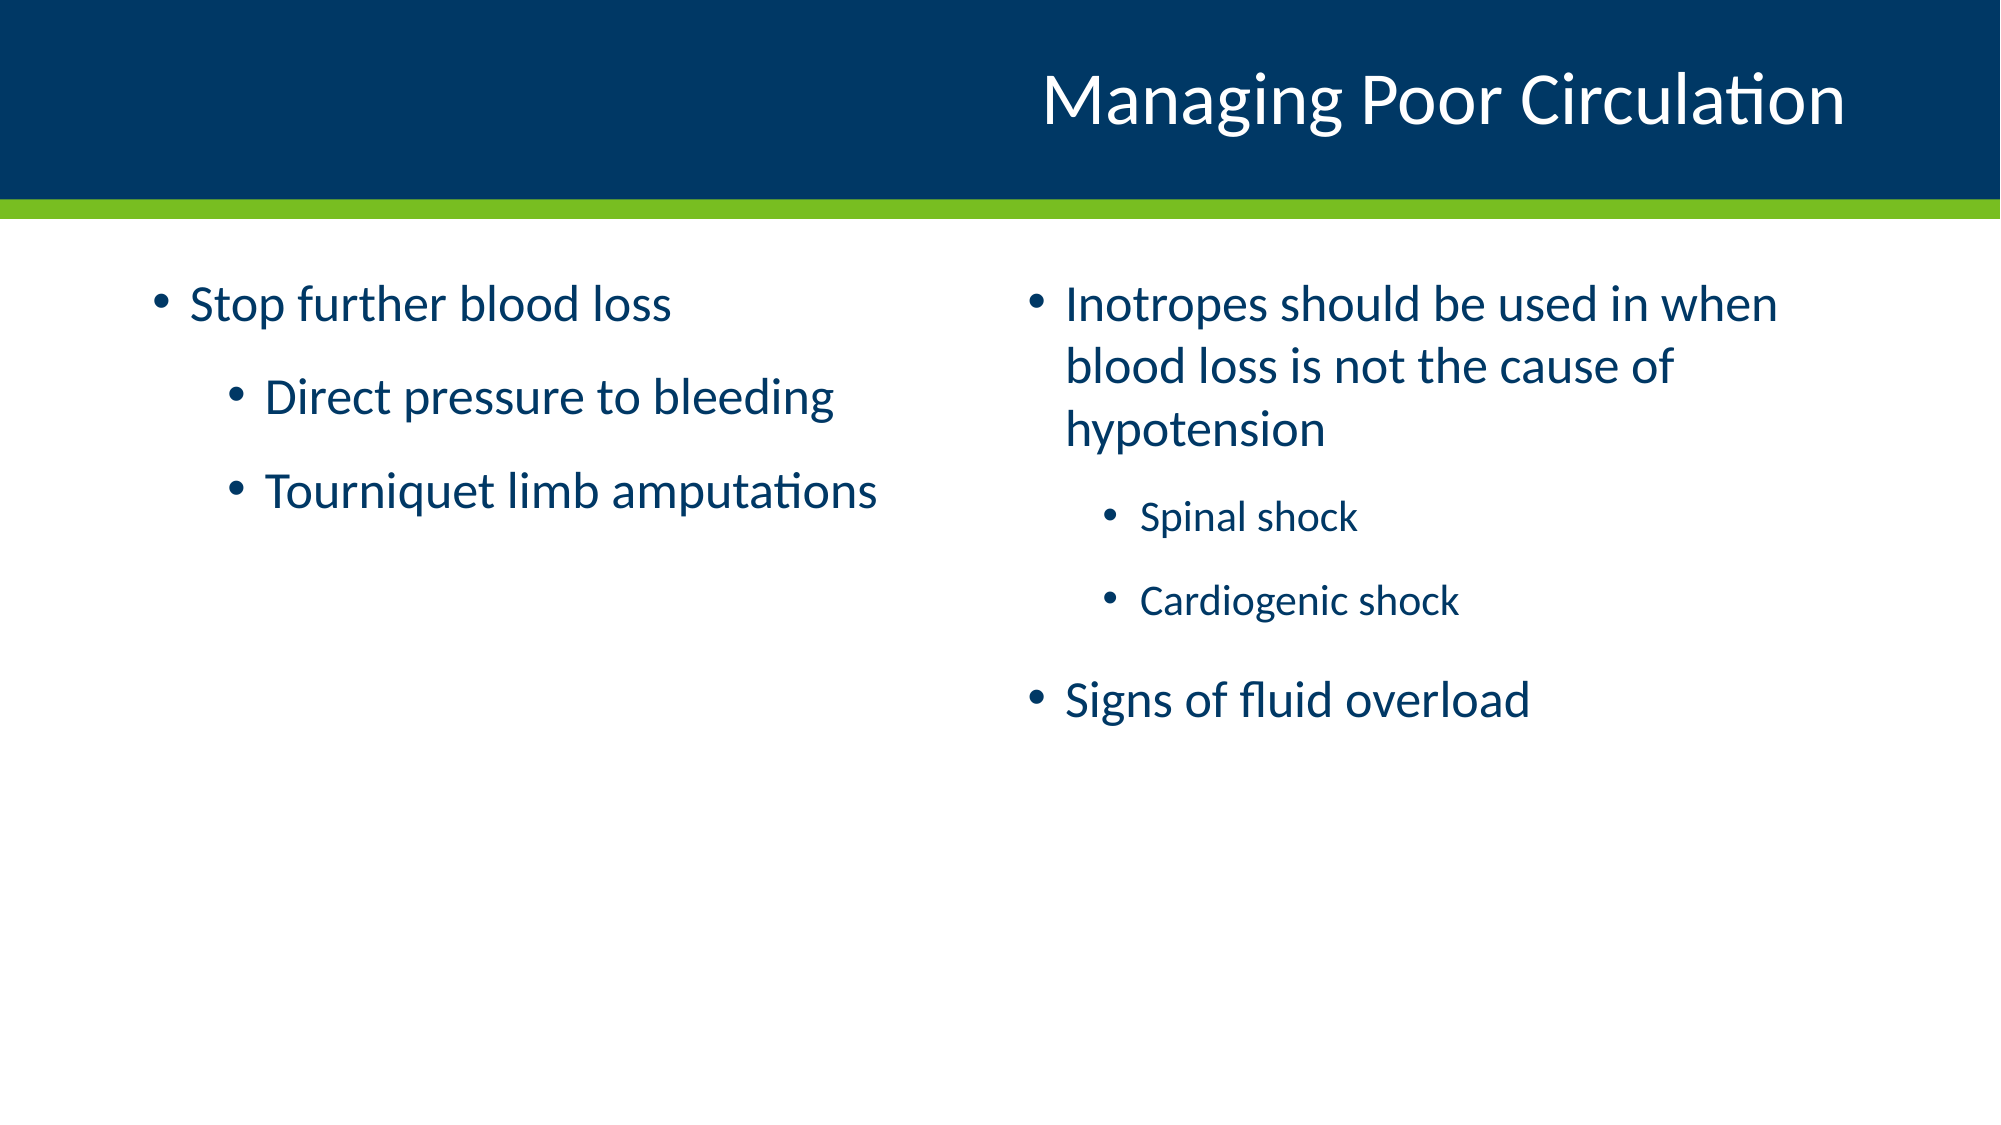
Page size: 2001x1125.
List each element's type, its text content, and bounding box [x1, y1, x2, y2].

title Managing Poor Circulation [137, 24, 1863, 175]
list Stop further blood loss Direct pressure to bleeding Tourniquet limb amputations [137, 261, 988, 1014]
list Inotropes should be used in when blood loss is not the cause of hypotension Spinal shock Cardiogenic shock Signs of fluid overload [1012, 261, 1863, 1014]
